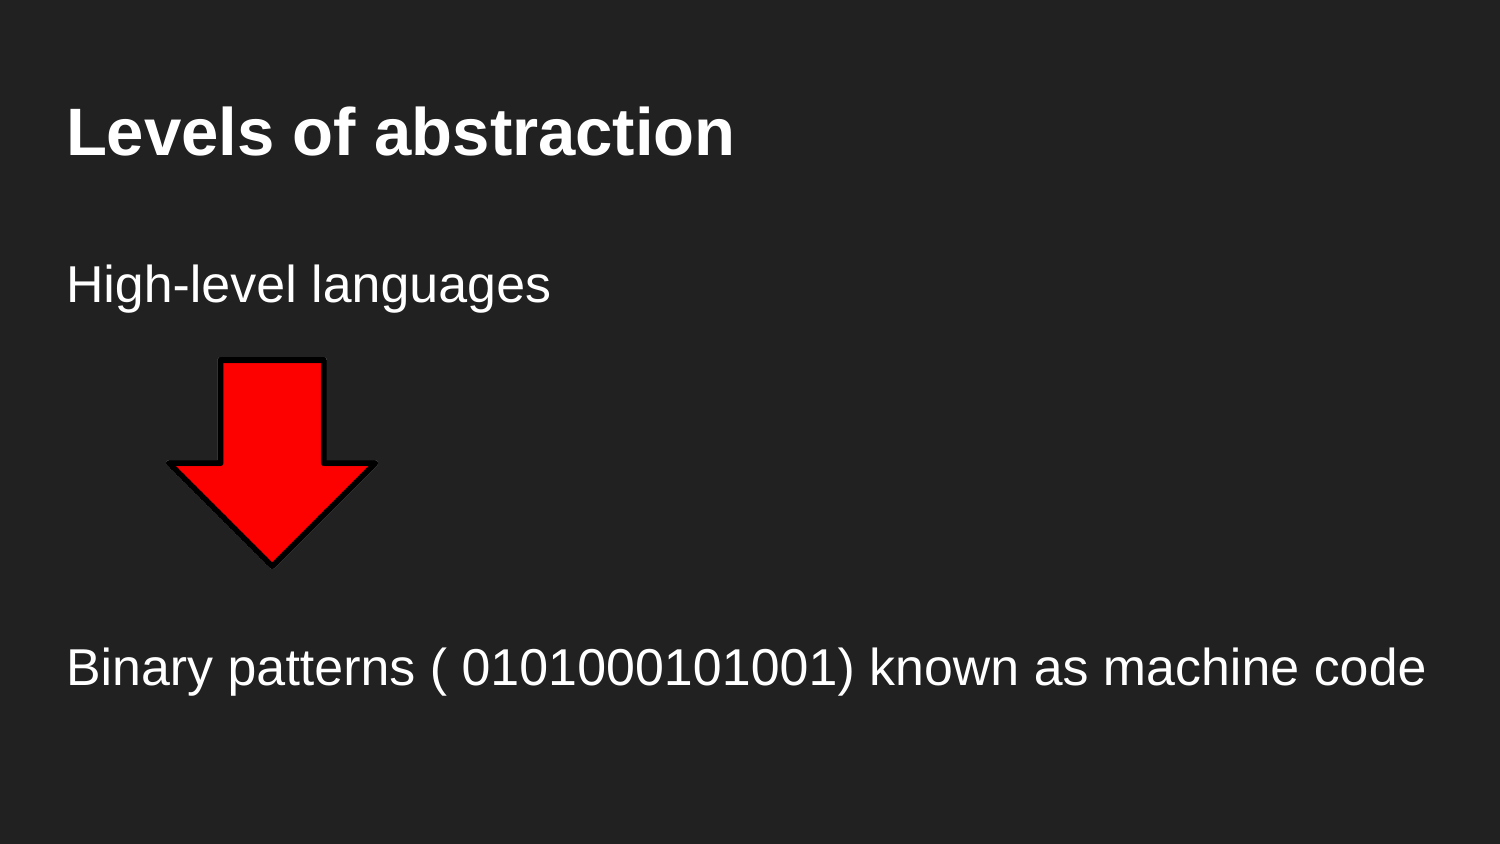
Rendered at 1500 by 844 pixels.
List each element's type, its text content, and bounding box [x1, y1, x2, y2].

picture [166, 357, 378, 569]
title Levels of abstraction [51, 72, 1449, 167]
list High-level languages Binary patterns ( 0101000101001) known as machine code [51, 225, 1449, 787]
